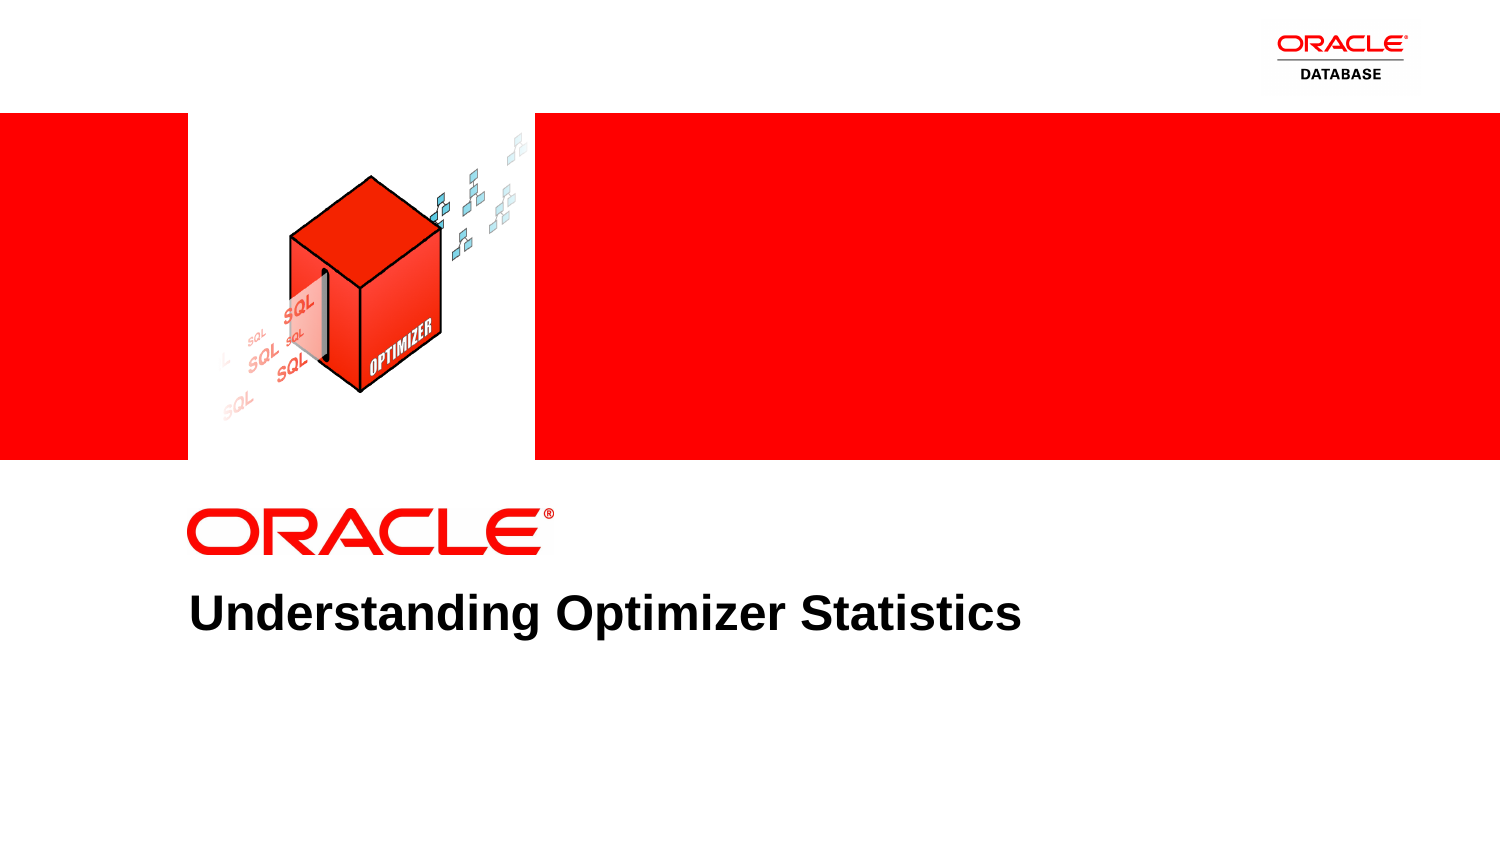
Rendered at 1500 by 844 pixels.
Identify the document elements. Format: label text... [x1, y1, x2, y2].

picture [0, 0, 1500, 844]
title Understanding Optimizer Statistics [189, 627, 1249, 700]
